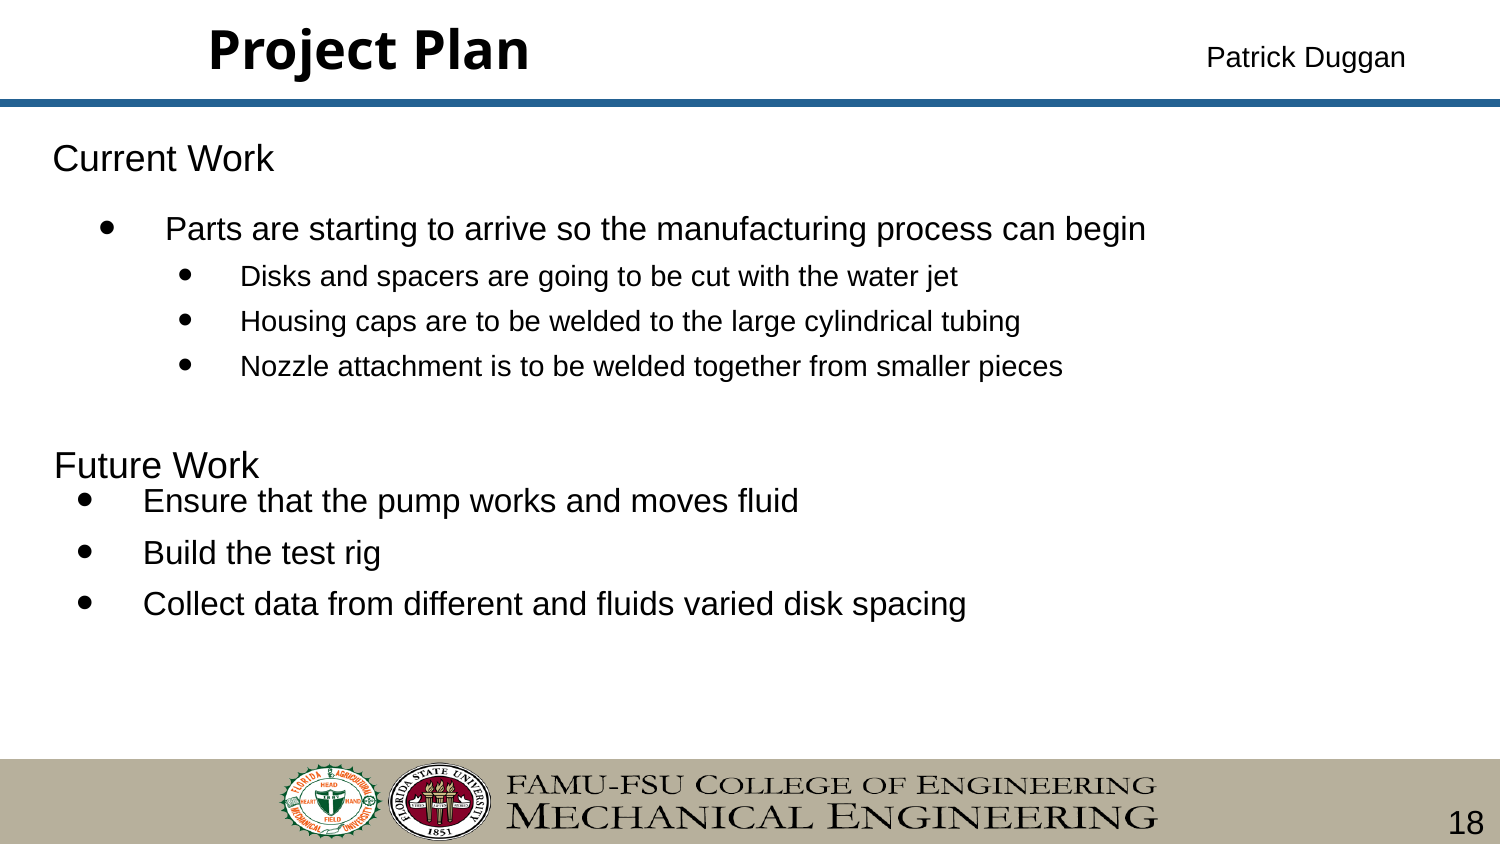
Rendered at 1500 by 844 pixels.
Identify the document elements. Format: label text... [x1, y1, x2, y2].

text_box Patrick Duggan [1191, 23, 1428, 85]
picture [0, 759, 1500, 844]
text_box Ensure that the pump works and moves fluid Build the test rig Collect data from different and fluids varied disk spacing [0, 464, 1152, 761]
text_box Parts are starting to arrive so the manufacturing process can begin Disks and spacers are going to be cut with the water jet Housing caps are to be welded to the large cylindrical tubing Nozzle attachment is to be welded together from smaller pieces [0, 192, 1174, 489]
title Project Plan [0, 0, 739, 98]
text_box Current Work [37, 126, 1310, 186]
text_box Future Work [39, 433, 275, 464]
